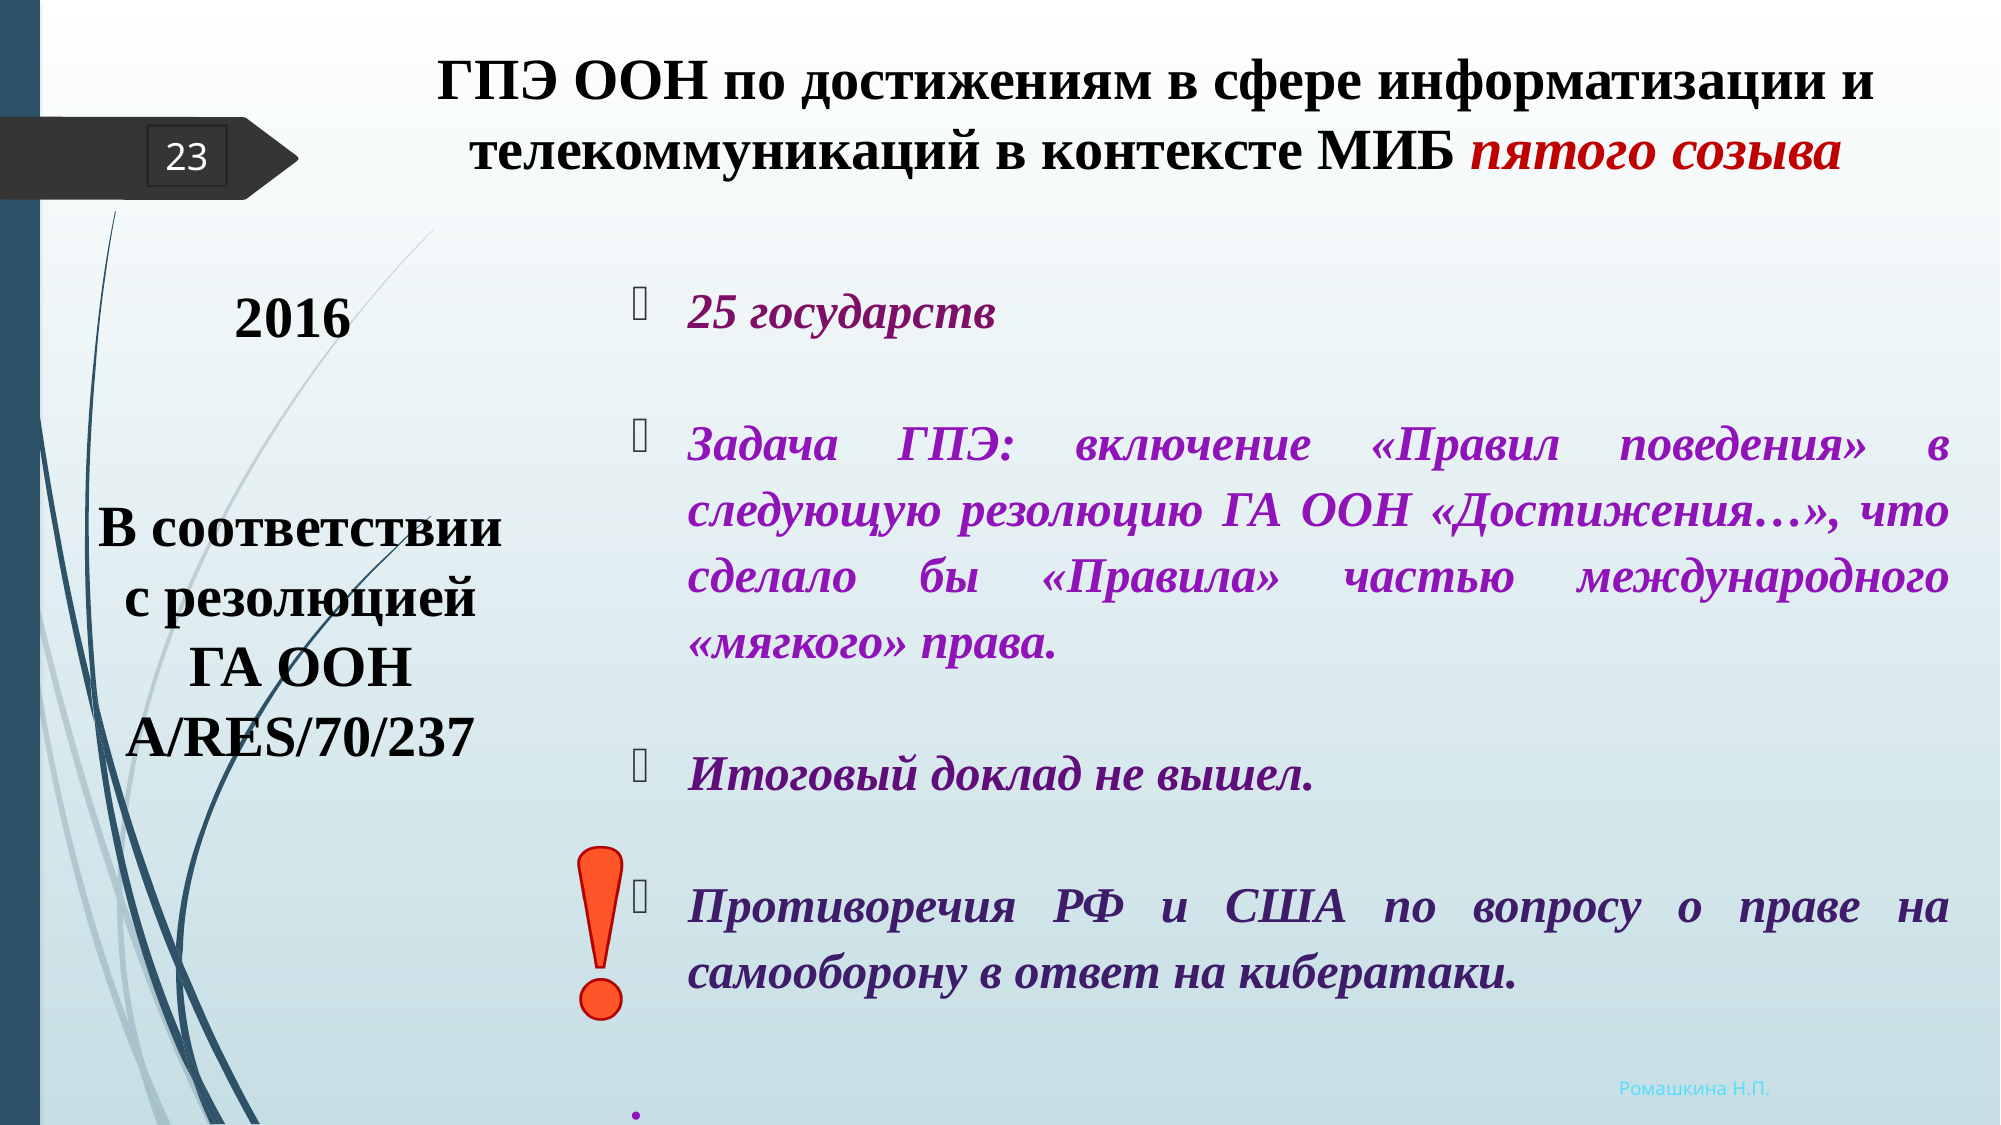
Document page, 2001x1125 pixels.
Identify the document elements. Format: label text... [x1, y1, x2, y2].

title ГПЭ ООН по достижениям в сфере информатизации и телекоммуникаций в контексте МИБ пятого созыва [406, 33, 1906, 210]
list 2016 В соответствии с резолюцией ГА ООН A/RES/70/237 [68, 201, 533, 1110]
text_box 23 [146, 124, 228, 187]
text_box 25 государств Задача ГПЭ: включение «Правил поведения» в следующую резолюцию ГА ООН «Достижения…», что сделало бы «Правила» частью международного «мягкого» права. Итоговый доклад не вышел. Противоречия РФ и США по вопросу о праве на самооборону в ответ на кибератаки. . [616, 264, 1966, 1098]
footer Ромашкина Н.П. [1603, 1050, 2000, 1125]
picture [498, 844, 704, 1023]
